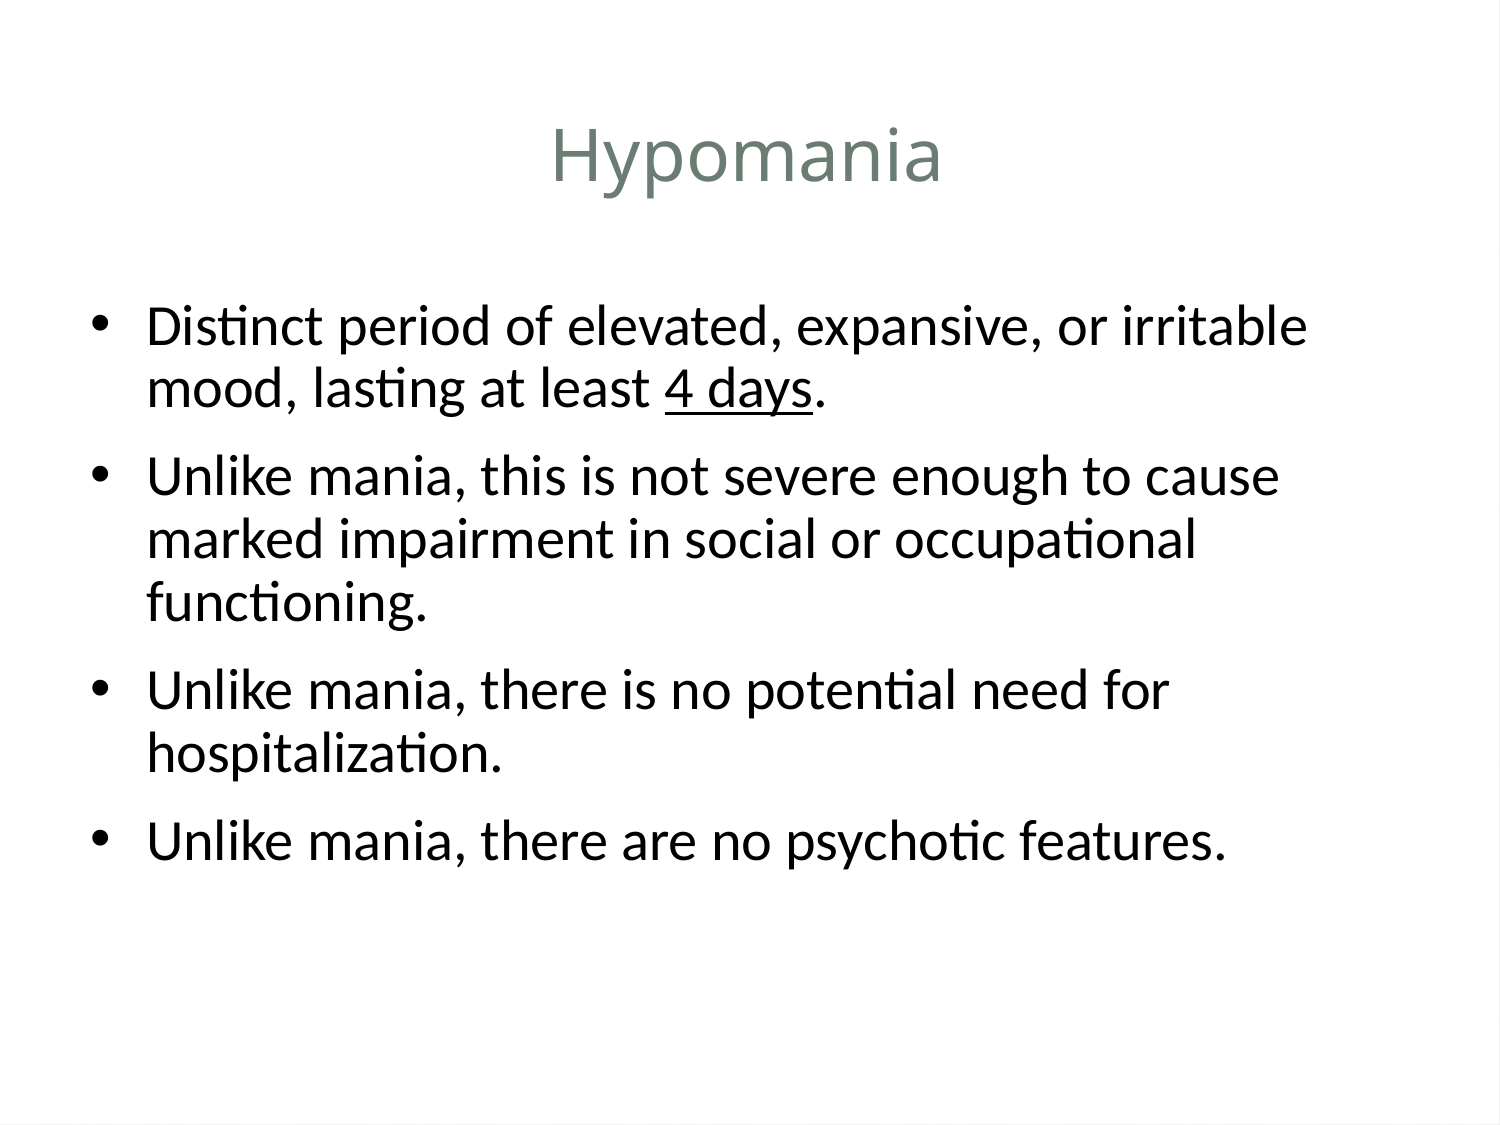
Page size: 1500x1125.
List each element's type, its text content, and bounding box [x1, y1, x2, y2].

text_box Distinct period of elevated, expansive, or irritable mood, lasting at least 4 days. Unlike mania, this is not severe enough to cause marked impairment in social or occupational functioning. Unlike mania, there is no potential need for hospitalization. Unlike mania, there are no psychotic features. [74, 287, 1425, 1005]
text_box Hypomania [69, 66, 1425, 238]
picture [14, 16, 1485, 1110]
